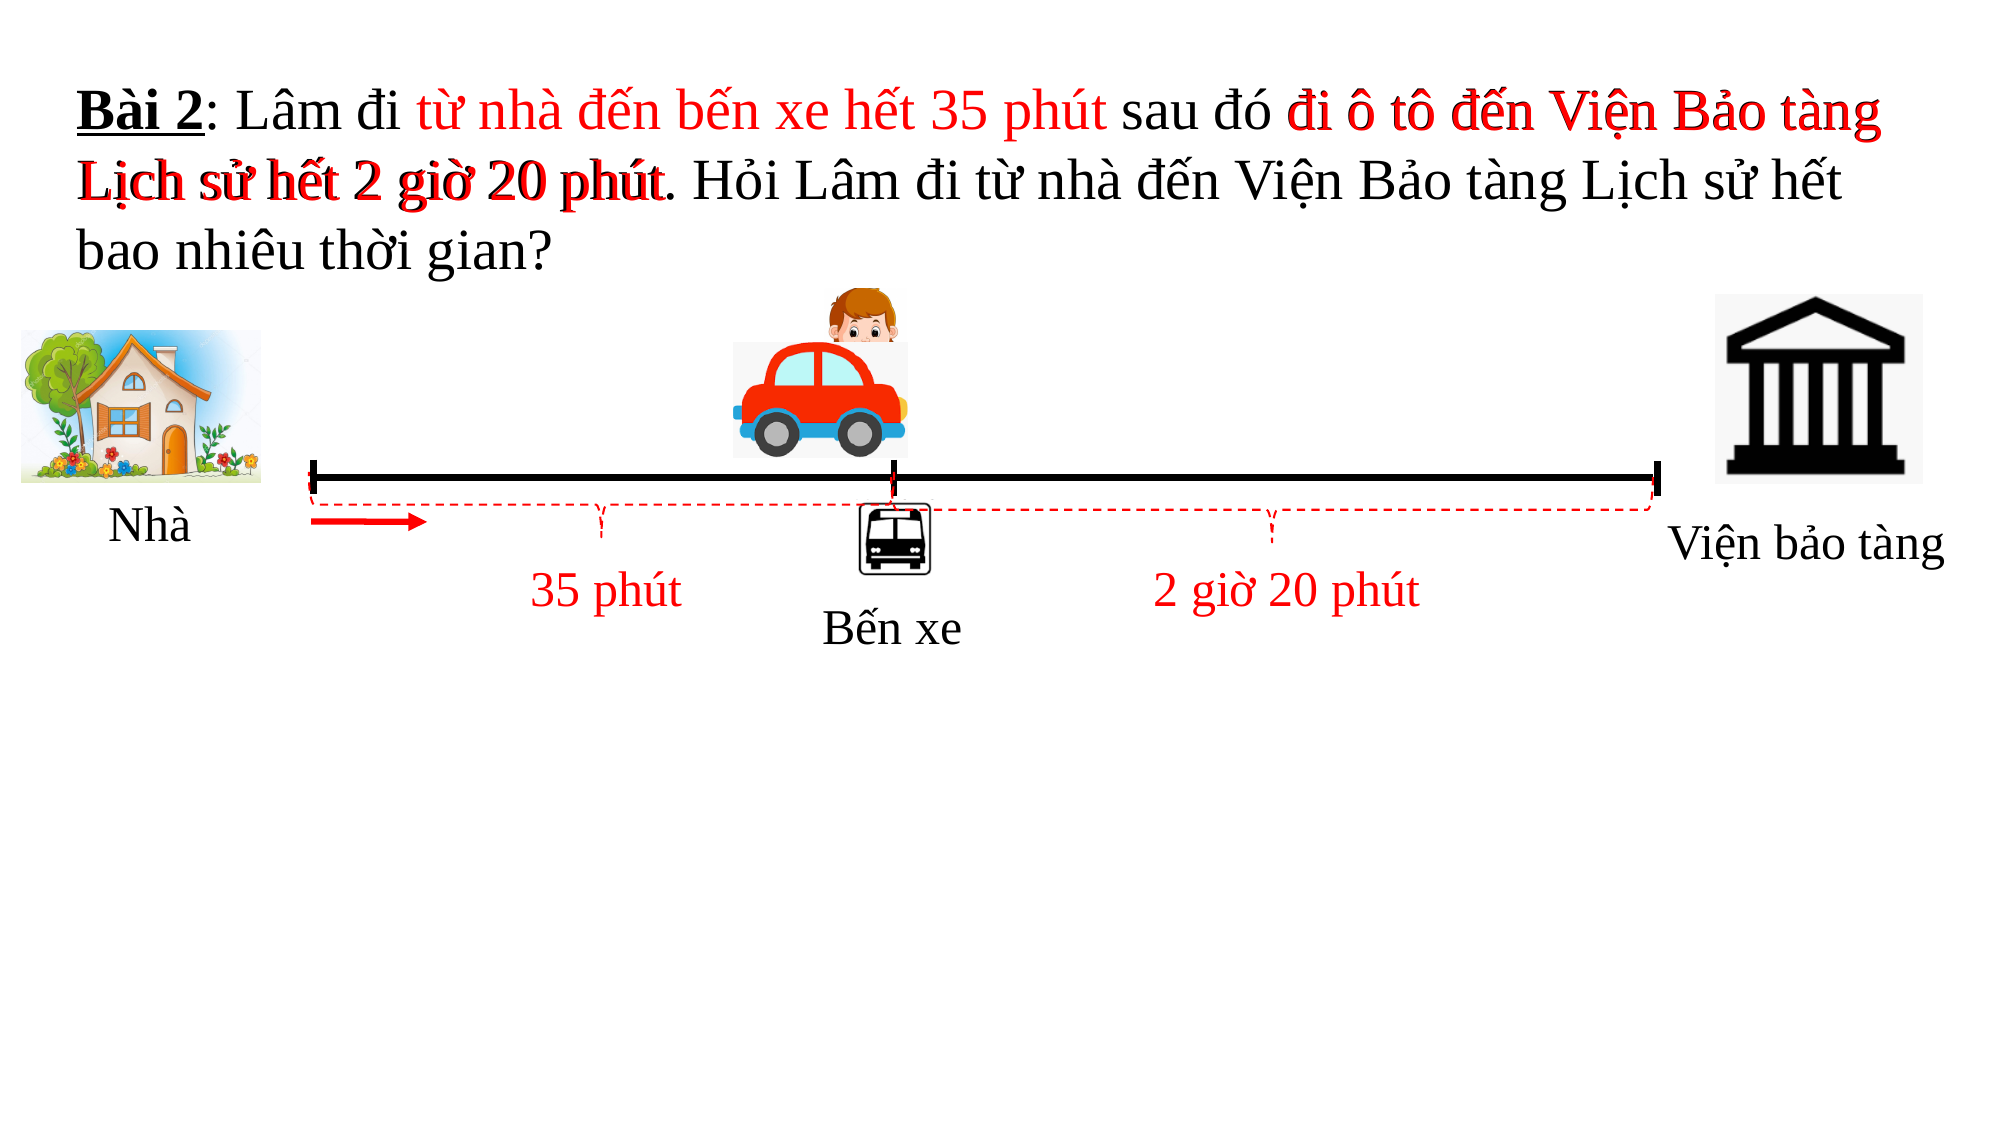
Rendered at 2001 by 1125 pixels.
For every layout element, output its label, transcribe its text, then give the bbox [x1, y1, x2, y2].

text_box Viện bảo tàng [1652, 501, 2000, 577]
picture [733, 288, 908, 458]
picture [1715, 294, 1923, 484]
text_box Nhà [93, 484, 312, 559]
text_box 2 giờ 20 phút [1138, 548, 1542, 624]
picture [854, 499, 935, 578]
picture [20, 330, 261, 483]
text_box đi ô tô đến Viện Bảo tàng [1273, 64, 1912, 150]
text_box Lịch sử hết 2 giờ 20 phút [65, 134, 682, 220]
text_box [892, 497, 1652, 543]
text_box 35 phút [515, 548, 826, 624]
text_box [308, 471, 892, 538]
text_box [311, 459, 1658, 497]
text_box Bến xe [807, 586, 1061, 662]
text_box Bài 2: Lâm đi từ nhà đến bến xe hết 35 phút sau đó đi ô tô đến Viện Bảo tàng Lịch sử hết 2 giờ 20 phút. Hỏi Lâm đi từ nhà đến Viện Bảo tàng Lịch sử hết bao nhiêu thời gian? [62, 64, 1922, 289]
